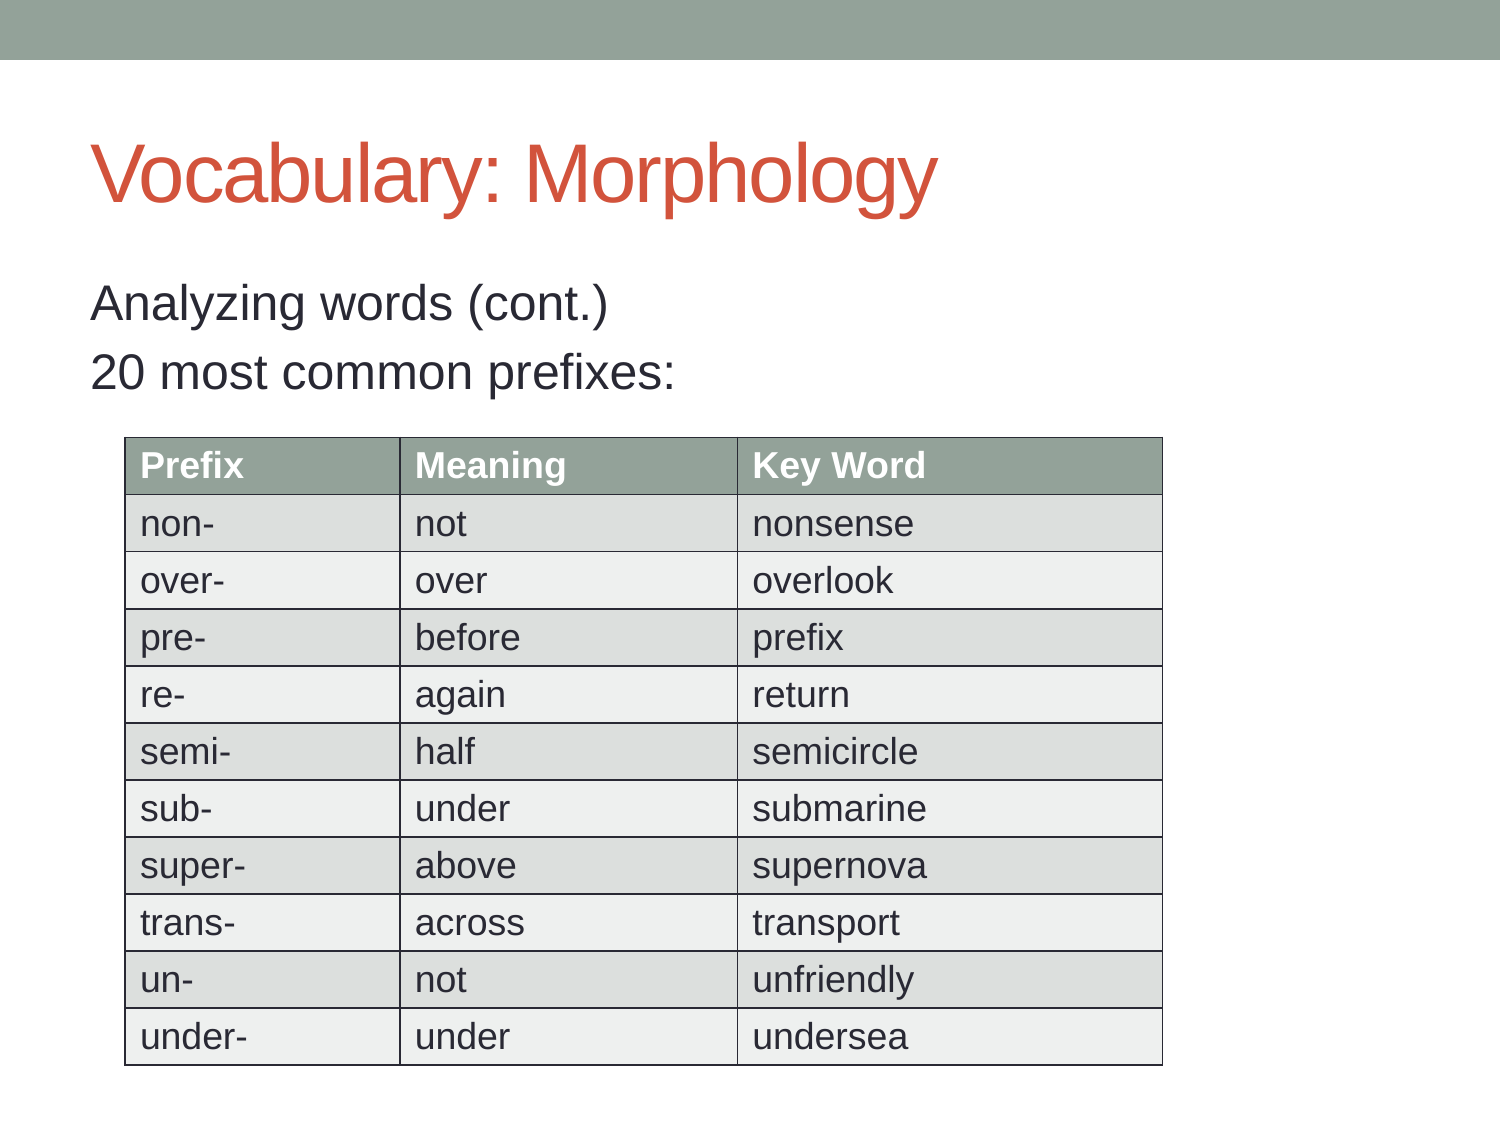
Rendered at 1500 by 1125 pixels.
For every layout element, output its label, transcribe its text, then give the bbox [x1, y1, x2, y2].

list Analyzing words (cont.) 20 most common prefixes: [75, 262, 1425, 1063]
table_cell half [401, 724, 737, 779]
table_cell across [401, 895, 737, 950]
table_cell supernova [738, 838, 1162, 893]
table_cell before [401, 610, 737, 665]
table_cell sub- [126, 781, 399, 836]
table_cell over [401, 552, 737, 608]
table_cell semi- [126, 724, 399, 779]
table_cell submarine [738, 781, 1162, 836]
table_cell pre- [126, 610, 399, 665]
table_cell super- [126, 838, 399, 893]
table_cell not [401, 952, 737, 1007]
table_cell non- [126, 495, 399, 551]
table_cell over- [126, 552, 399, 608]
table_cell unfriendly [738, 952, 1162, 1007]
table_cell semicircle [738, 724, 1162, 779]
table_cell again [401, 667, 737, 722]
table_cell above [401, 838, 737, 893]
table_cell overlook [738, 552, 1162, 608]
table_cell trans- [126, 895, 399, 950]
table_cell under [401, 1009, 737, 1064]
table_cell re- [126, 667, 399, 722]
table_header Prefix [126, 438, 399, 494]
table_cell nonsense [738, 495, 1162, 551]
table_cell under- [126, 1009, 399, 1064]
table_cell transport [738, 895, 1162, 950]
table_header Key Word [738, 438, 1162, 494]
table_cell not [401, 495, 737, 551]
table_header Meaning [401, 438, 737, 494]
table_cell undersea [738, 1009, 1162, 1064]
table_cell return [738, 667, 1162, 722]
table_cell under [401, 781, 737, 836]
table_cell un- [126, 952, 399, 1007]
table_cell prefix [738, 610, 1162, 665]
title Vocabulary: Morphology [75, 87, 1425, 250]
